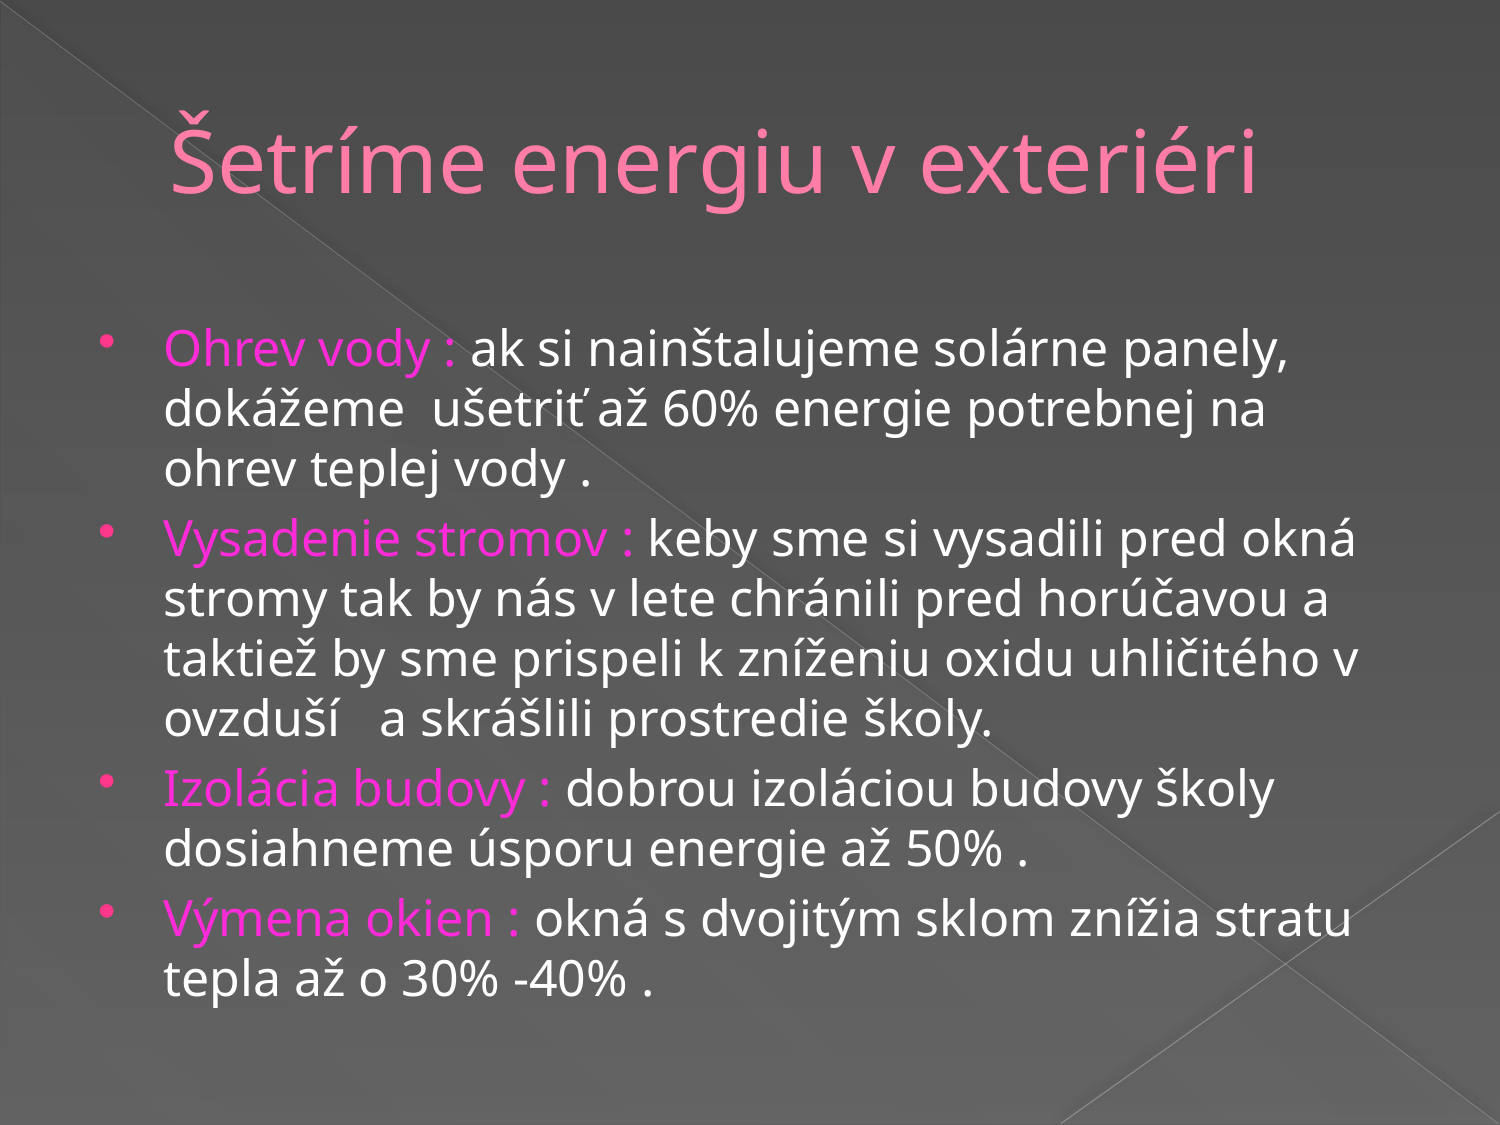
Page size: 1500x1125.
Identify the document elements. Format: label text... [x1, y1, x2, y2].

list Ohrev vody : ak si nainštalujeme solárne panely, dokážeme ušetriť až 60% energie potrebnej na ohrev teplej vody . Vysadenie stromov : keby sme si vysadili pred okná stromy tak by nás v lete chránili pred horúčavou a taktiež by sme prispeli k zníženiu oxidu uhličitého v ovzduší a skrášlili prostredie školy. Izolácia budovy : dobrou izoláciou budovy školy dosiahneme úsporu energie až 50% . Výmena okien : okná s dvojitým sklom znížia stratu tepla až o 30% -40% . [75, 308, 1425, 1059]
title Šetríme energiu v exteriéri [75, 43, 1425, 274]
